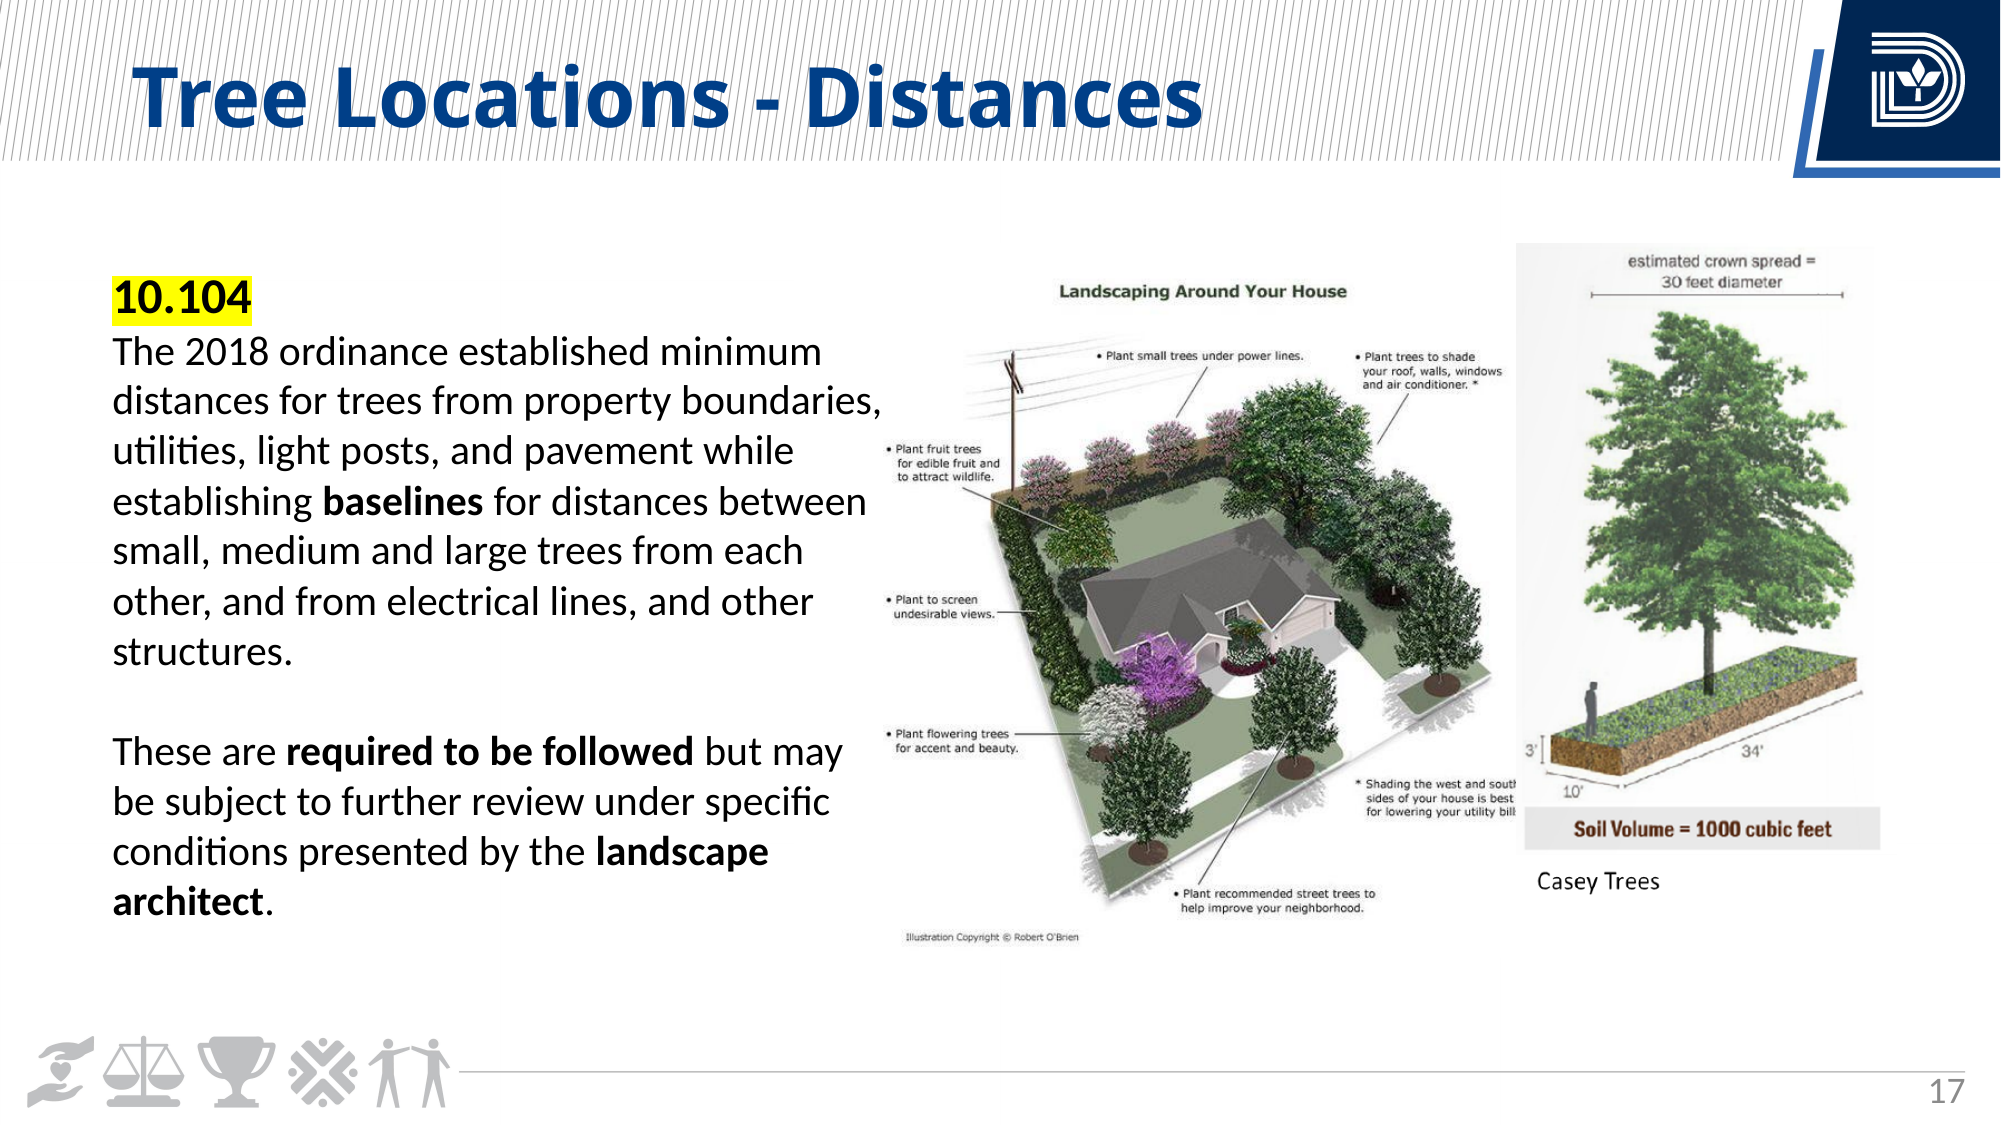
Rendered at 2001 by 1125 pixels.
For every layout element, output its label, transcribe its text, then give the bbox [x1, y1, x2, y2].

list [794, 243, 1614, 958]
picture [0, 0, 2001, 1125]
text_box 10.104 The 2018 ordinance established minimum distances for trees from property boundaries, utilities, light posts, and pavement while establishing baselines for distances between small, medium and large trees from each other, and from electrical lines, and other structures. These are required to be followed but may be subject to further review under specific conditions presented by the landscape architect. [97, 255, 794, 931]
slide_number 17 [1530, 1058, 1981, 1119]
list Tree Locations - Distances [116, 47, 1708, 164]
